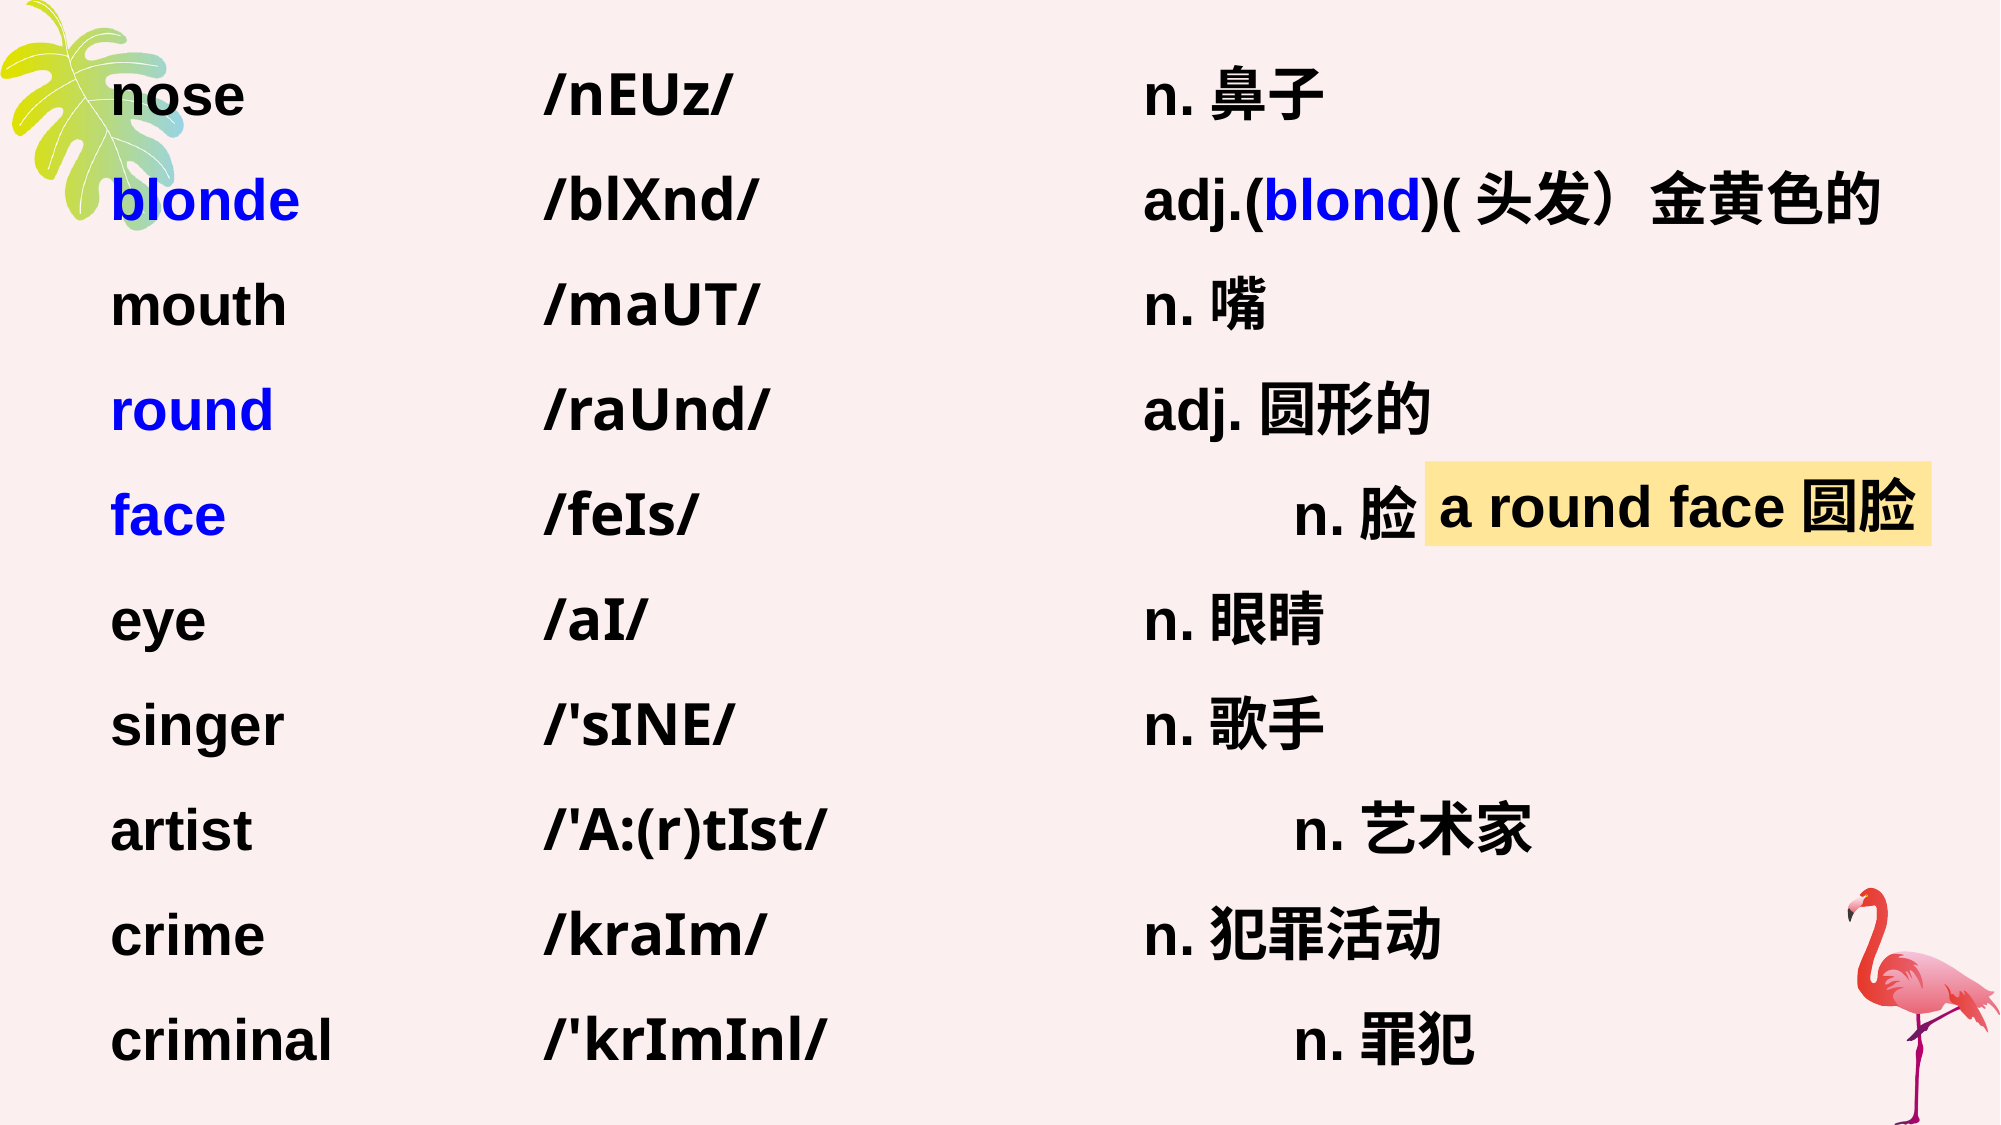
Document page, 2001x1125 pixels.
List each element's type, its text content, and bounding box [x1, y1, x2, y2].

text_box nose /nEUz/ n.鼻子 blonde /blXnd/ adj.(blond)(头发）金黄色的 mouth /maUT/ n.嘴 round /raUnd/ adj.圆形的 face /feIs/ n.脸 eye /aI/ n.眼睛 singer /'sINE/ n.歌手 artist /'A:(r)tIst/ n.艺术家 crime /kraIm/ n.犯罪活动 criminal /'krImInl/ n.罪犯 [78, 15, 2000, 1080]
text_box a round face圆脸 [1424, 461, 1932, 547]
picture [0, 0, 184, 231]
picture [1847, 887, 2000, 1125]
